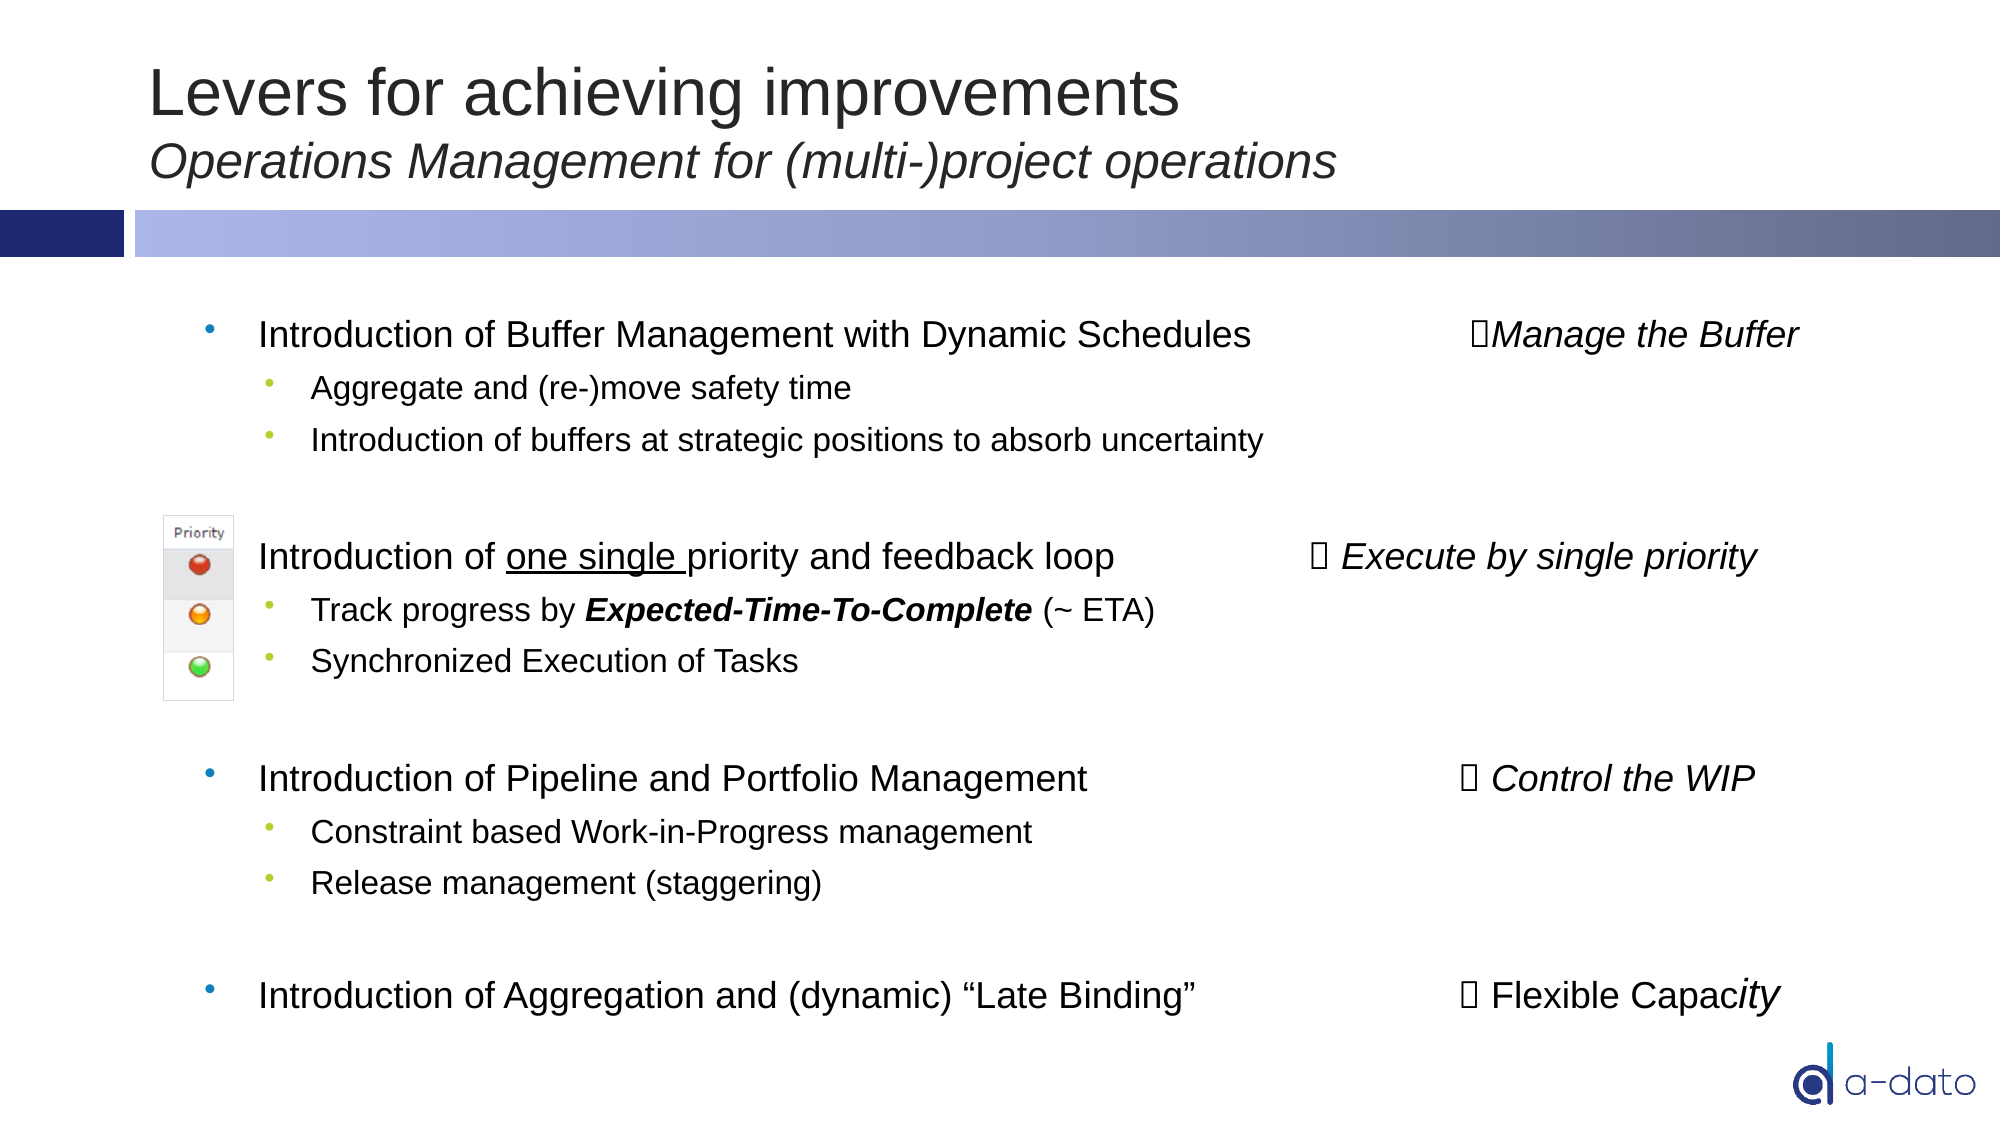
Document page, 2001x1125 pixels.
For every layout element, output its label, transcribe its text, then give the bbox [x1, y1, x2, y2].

picture [1771, 1014, 2001, 1125]
title Levers for achieving improvements Operations Management for (multi-)project operations [133, 37, 1918, 200]
list Introduction of Buffer Management with Dynamic Schedules Manage the Buffer Aggregate and (re-)move safety time Introduction of buffers at strategic positions to absorb uncertainty Introduction of one single priority and feedback loop  Execute by single priority Track progress by Expected-Time-To-Complete (~ ETA) Synchronized Execution of Tasks Introduction of Pipeline and Portfolio Management  Control the WIP Constraint based Work-in-Progress management Release management (staggering) Introduction of Aggregation and (dynamic) “Late Binding”  Flexible Capacity [190, 302, 1975, 1041]
picture [162, 514, 234, 701]
picture [0, 210, 2000, 257]
